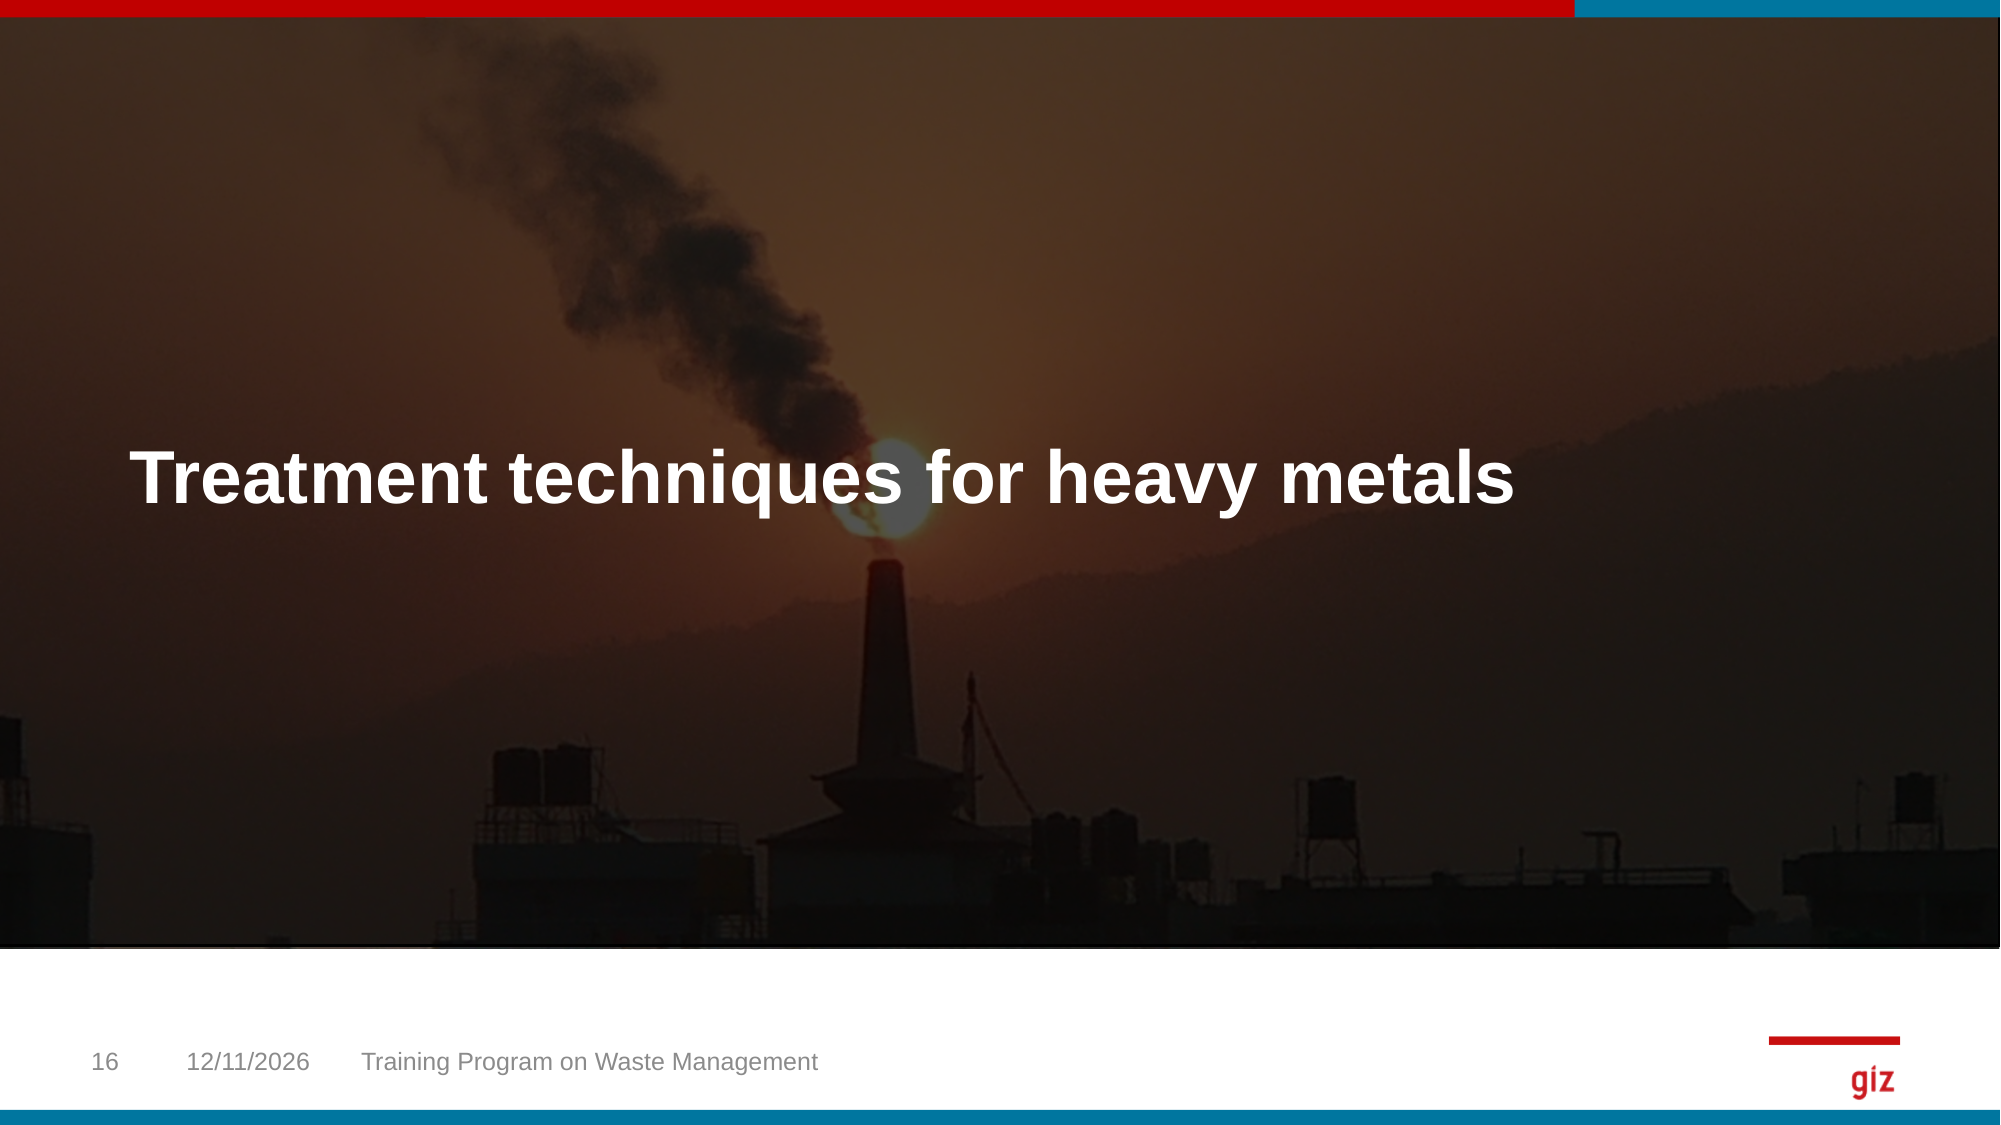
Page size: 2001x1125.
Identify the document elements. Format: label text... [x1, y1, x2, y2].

slide_number 16 [60, 1052, 135, 1068]
picture [0, 0, 2000, 949]
picture [1750, 1016, 1913, 1109]
footer Training Program on Waste Management [323, 1052, 858, 1068]
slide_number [171, 1052, 323, 1068]
text_box [0, 1109, 2000, 1125]
